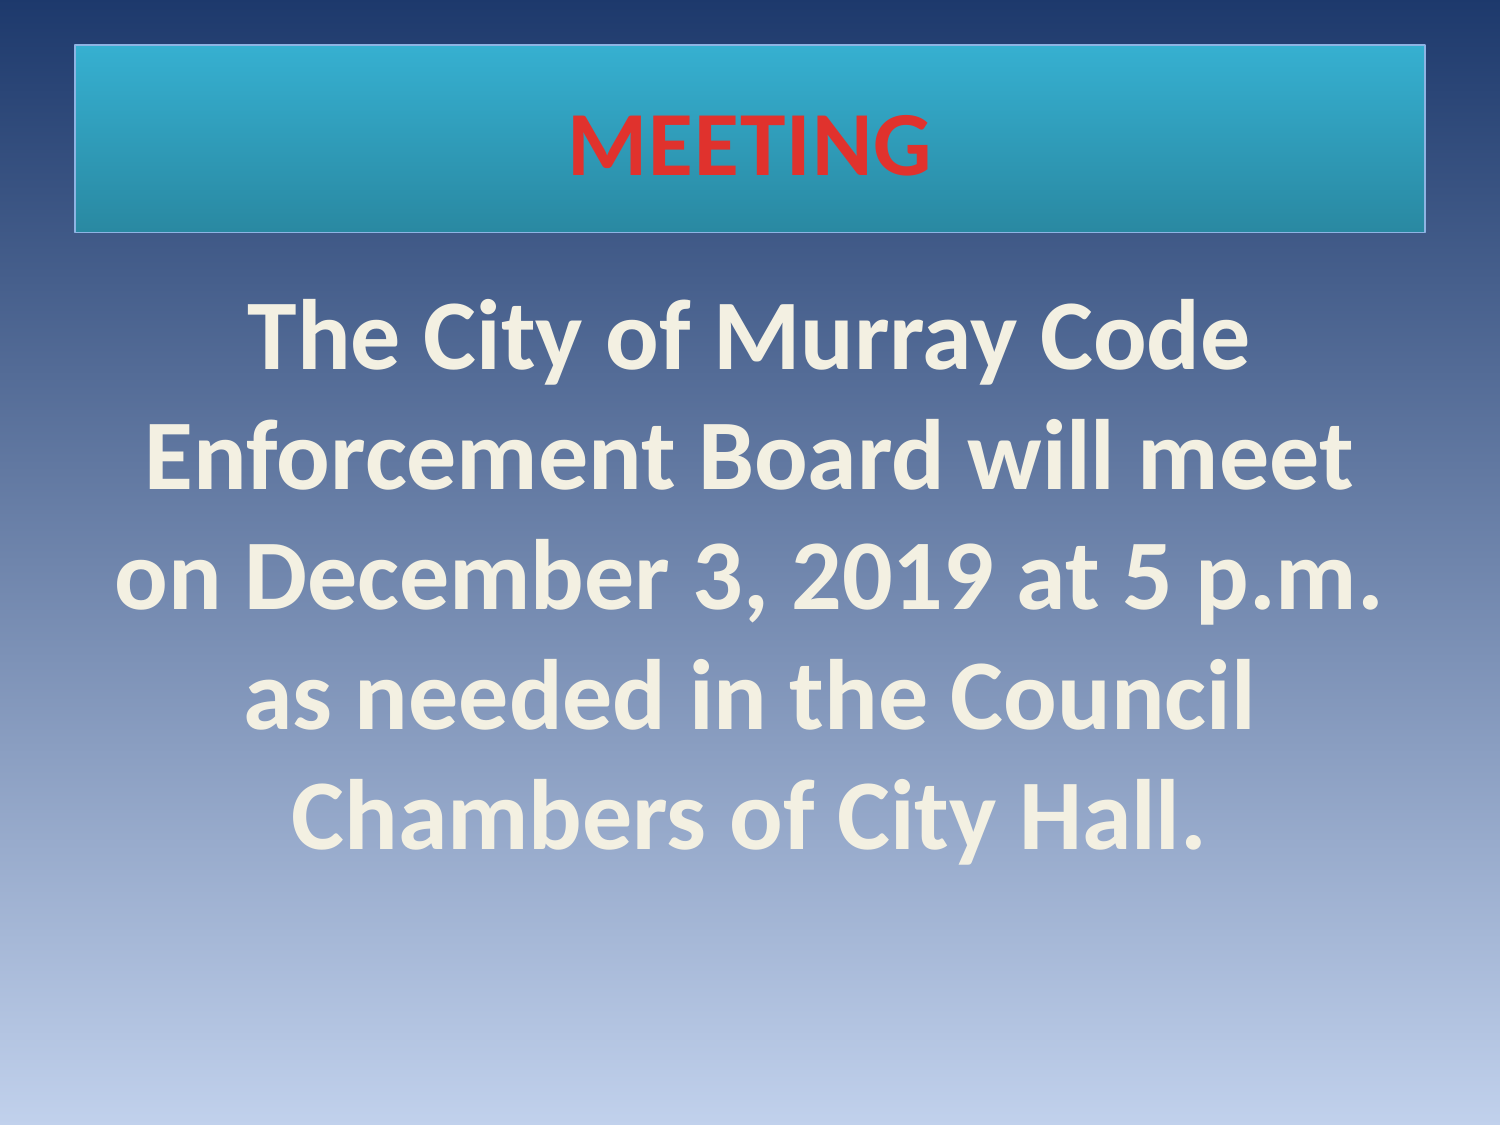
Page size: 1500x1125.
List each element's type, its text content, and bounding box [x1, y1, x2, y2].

list The City of Murray Code Enforcement Board will meet on December 3, 2019 at 5 p.m. as needed in the Council Chambers of City Hall. [75, 262, 1425, 1005]
title MEETING [74, 44, 1426, 233]
